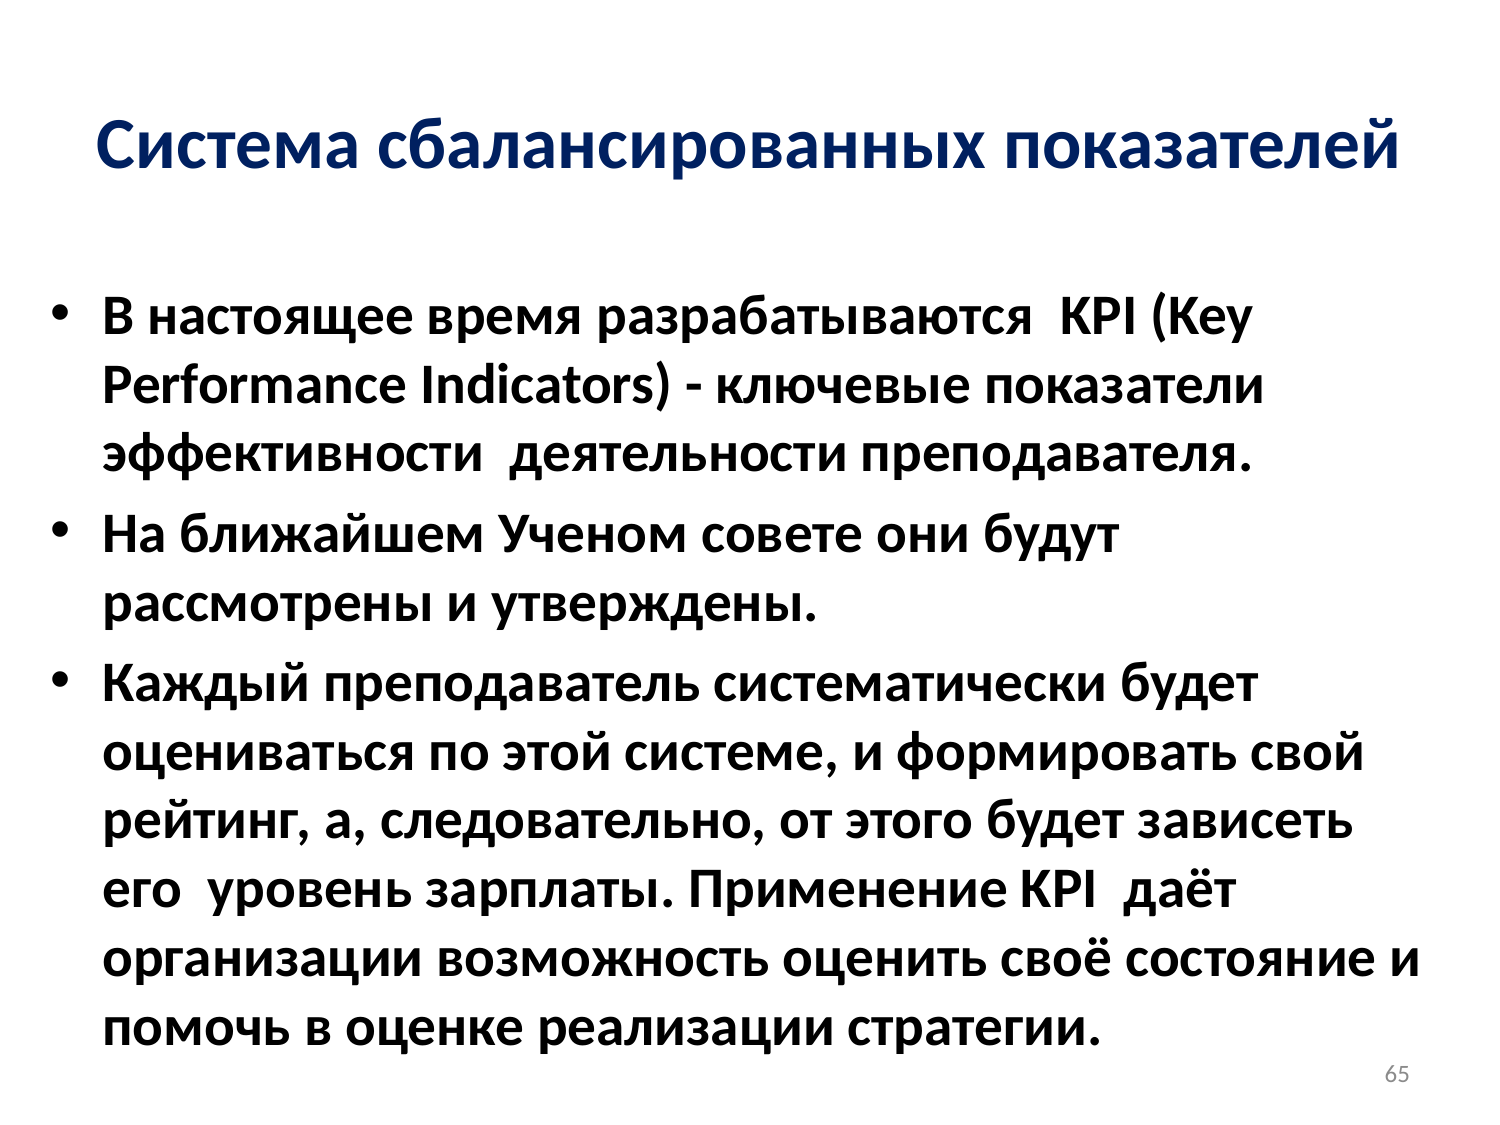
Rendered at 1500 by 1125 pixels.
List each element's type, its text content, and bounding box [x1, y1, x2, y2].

list В настоящее время разрабатываются KPI (Key Performance Indicators) - ключевые показатели эффективности деятельности преподавателя. На ближайшем Ученом совете они будут рассмотрены и утверждены. Каждый преподаватель систематически будет оцениваться по этой системе, и формировать свой рейтинг, а, следовательно, от этого будет зависеть его уровень зарплаты. Применение KPI даёт организации возможность оценить своё состояние и помочь в оценке реализации стратегии. [35, 269, 1454, 1079]
slide_number 65 [1074, 1042, 1425, 1103]
title Система сбалансированных показателей [75, 45, 1425, 233]
